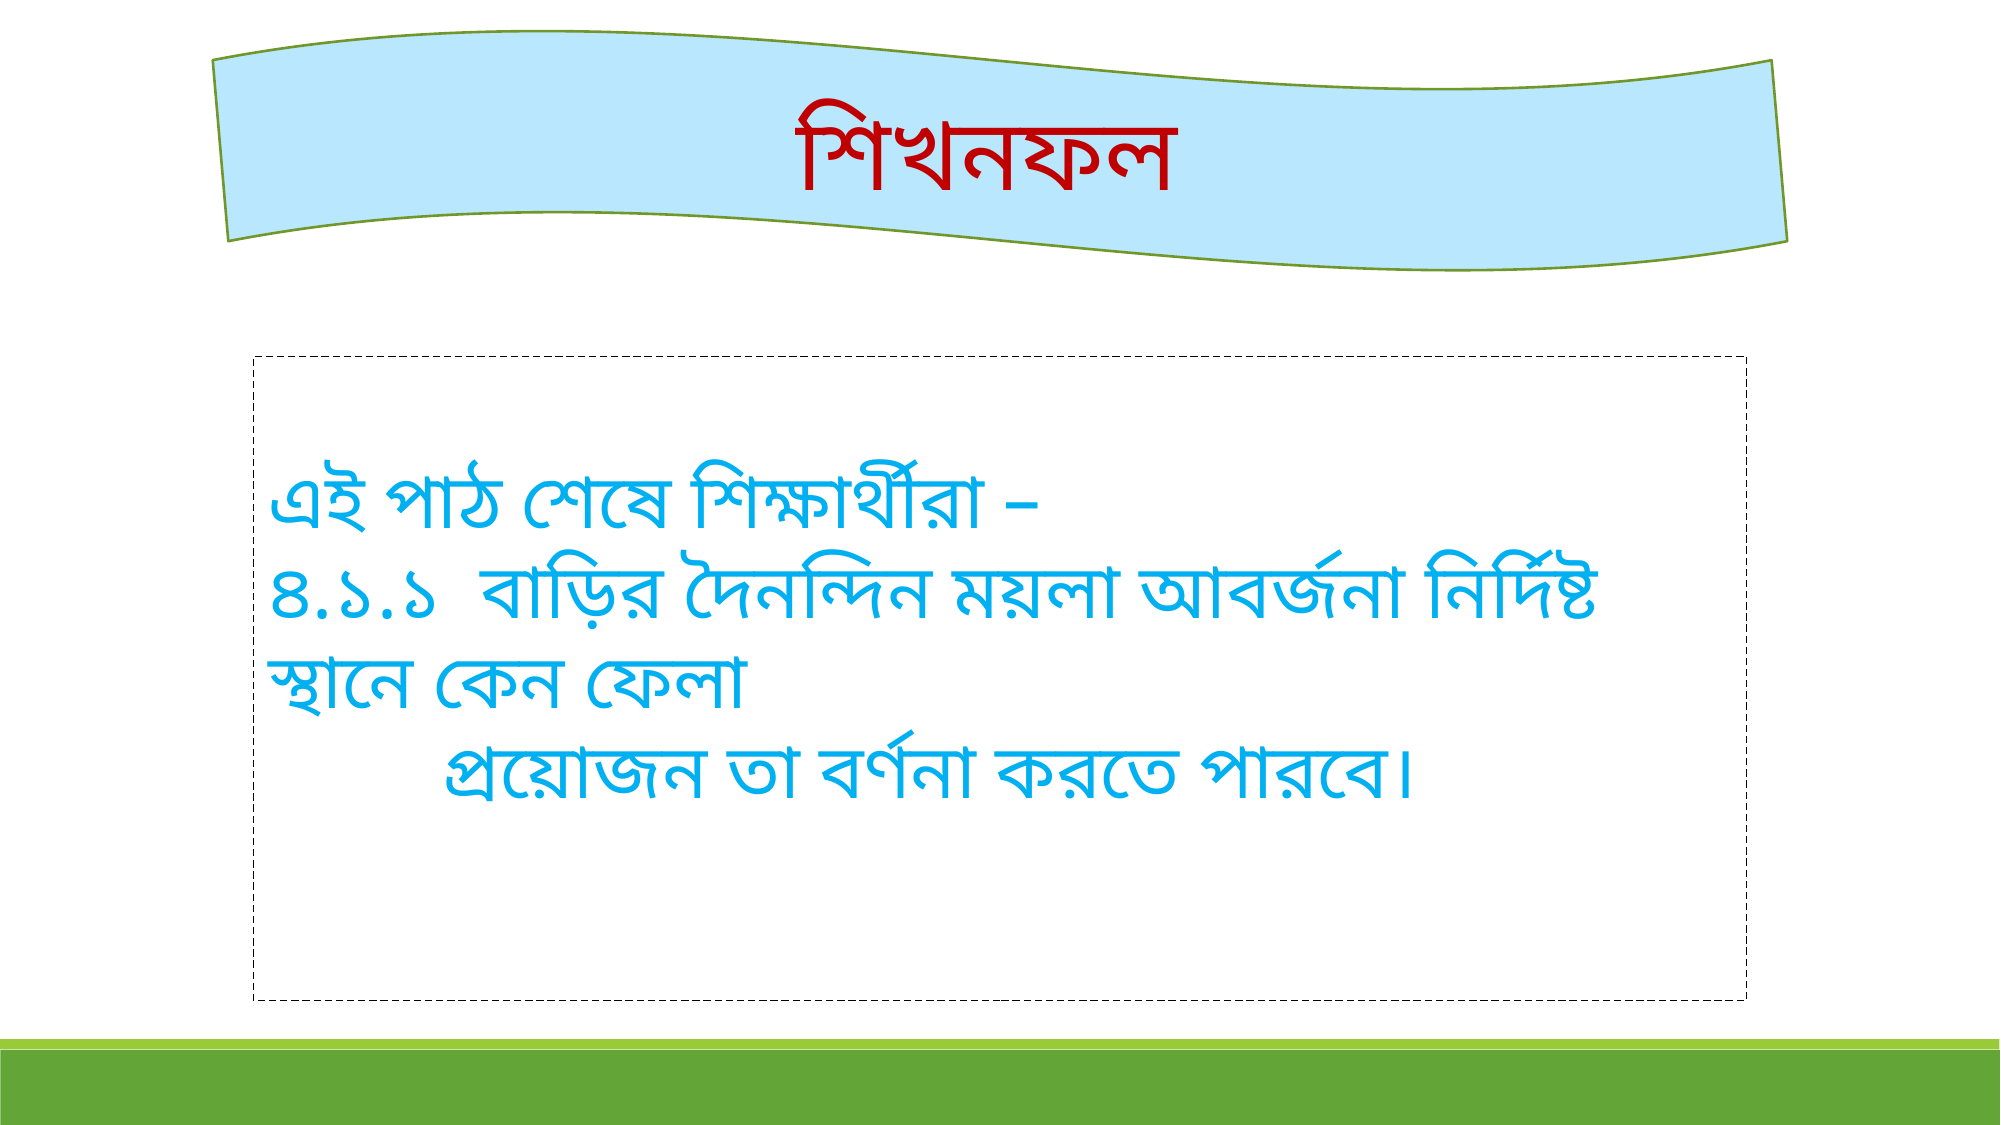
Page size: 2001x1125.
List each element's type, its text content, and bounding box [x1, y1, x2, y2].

text_box শিখনফল [211, 29, 1789, 272]
text_box এই পাঠ শেষে শিক্ষার্থীরা – ৪.১.১ বাড়ির দৈনন্দিন ময়লা আবর্জনা নির্দিষ্ট স্থানে কেন ফেলা প্রয়োজন তা বর্ণনা করতে পারবে। [253, 356, 1747, 1001]
